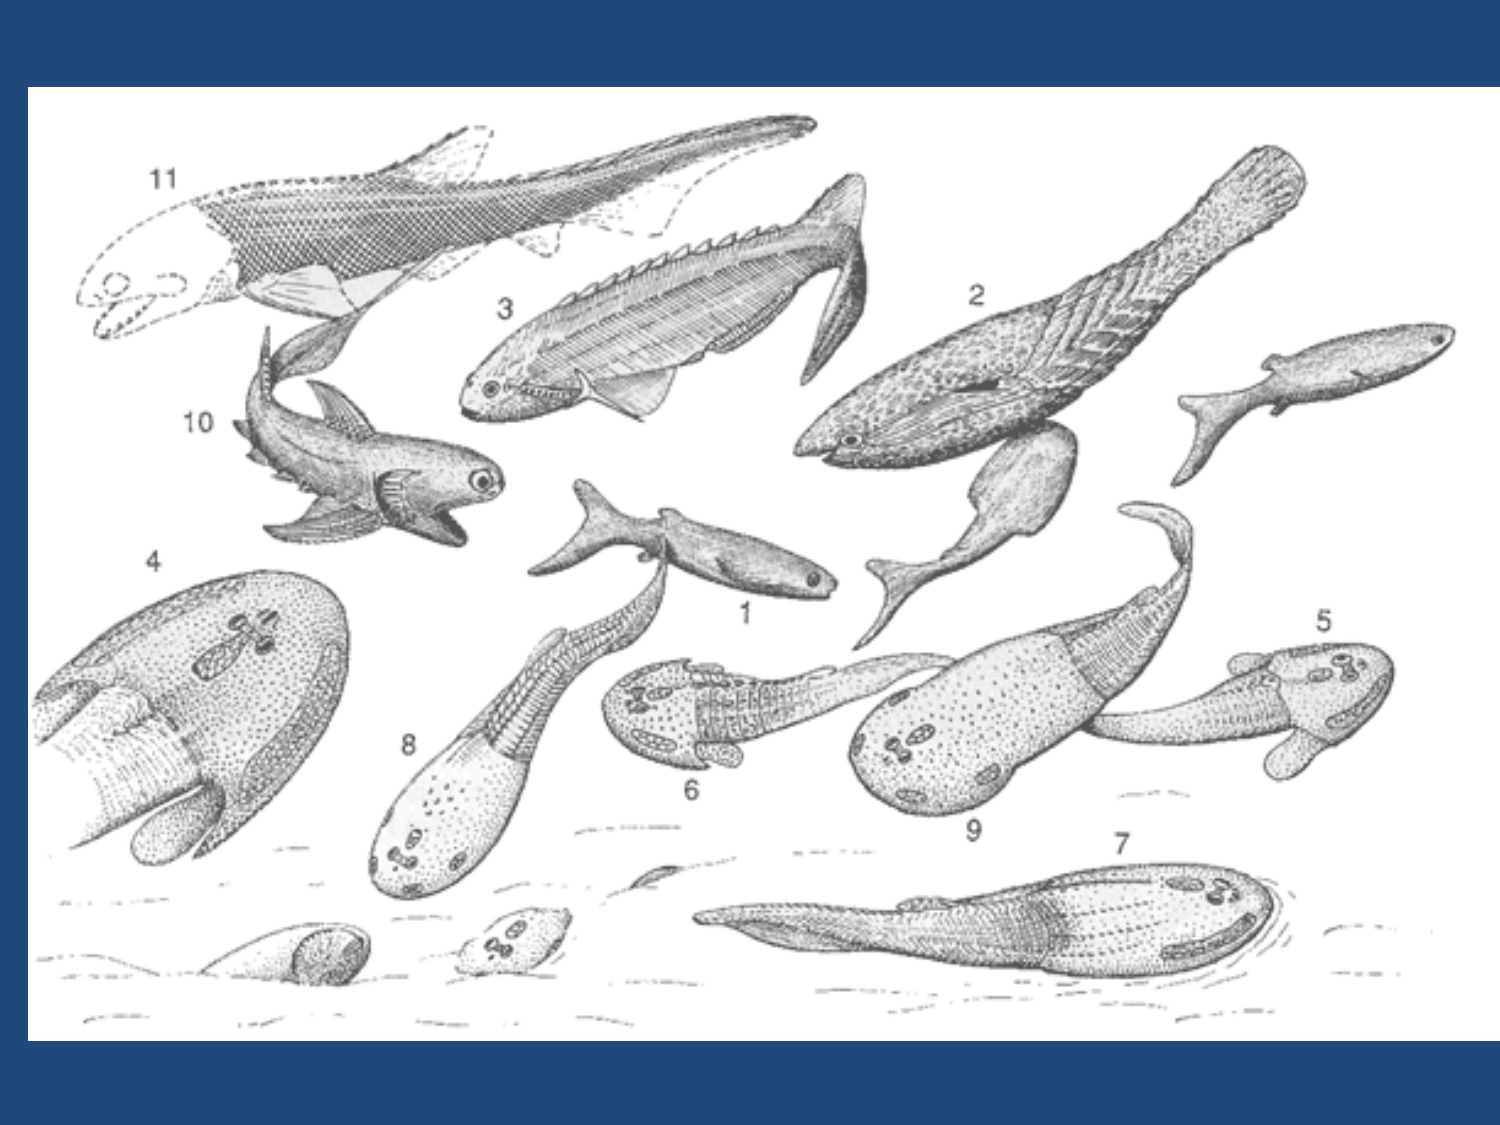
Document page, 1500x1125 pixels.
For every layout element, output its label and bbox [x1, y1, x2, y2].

picture [28, 87, 1500, 1042]
